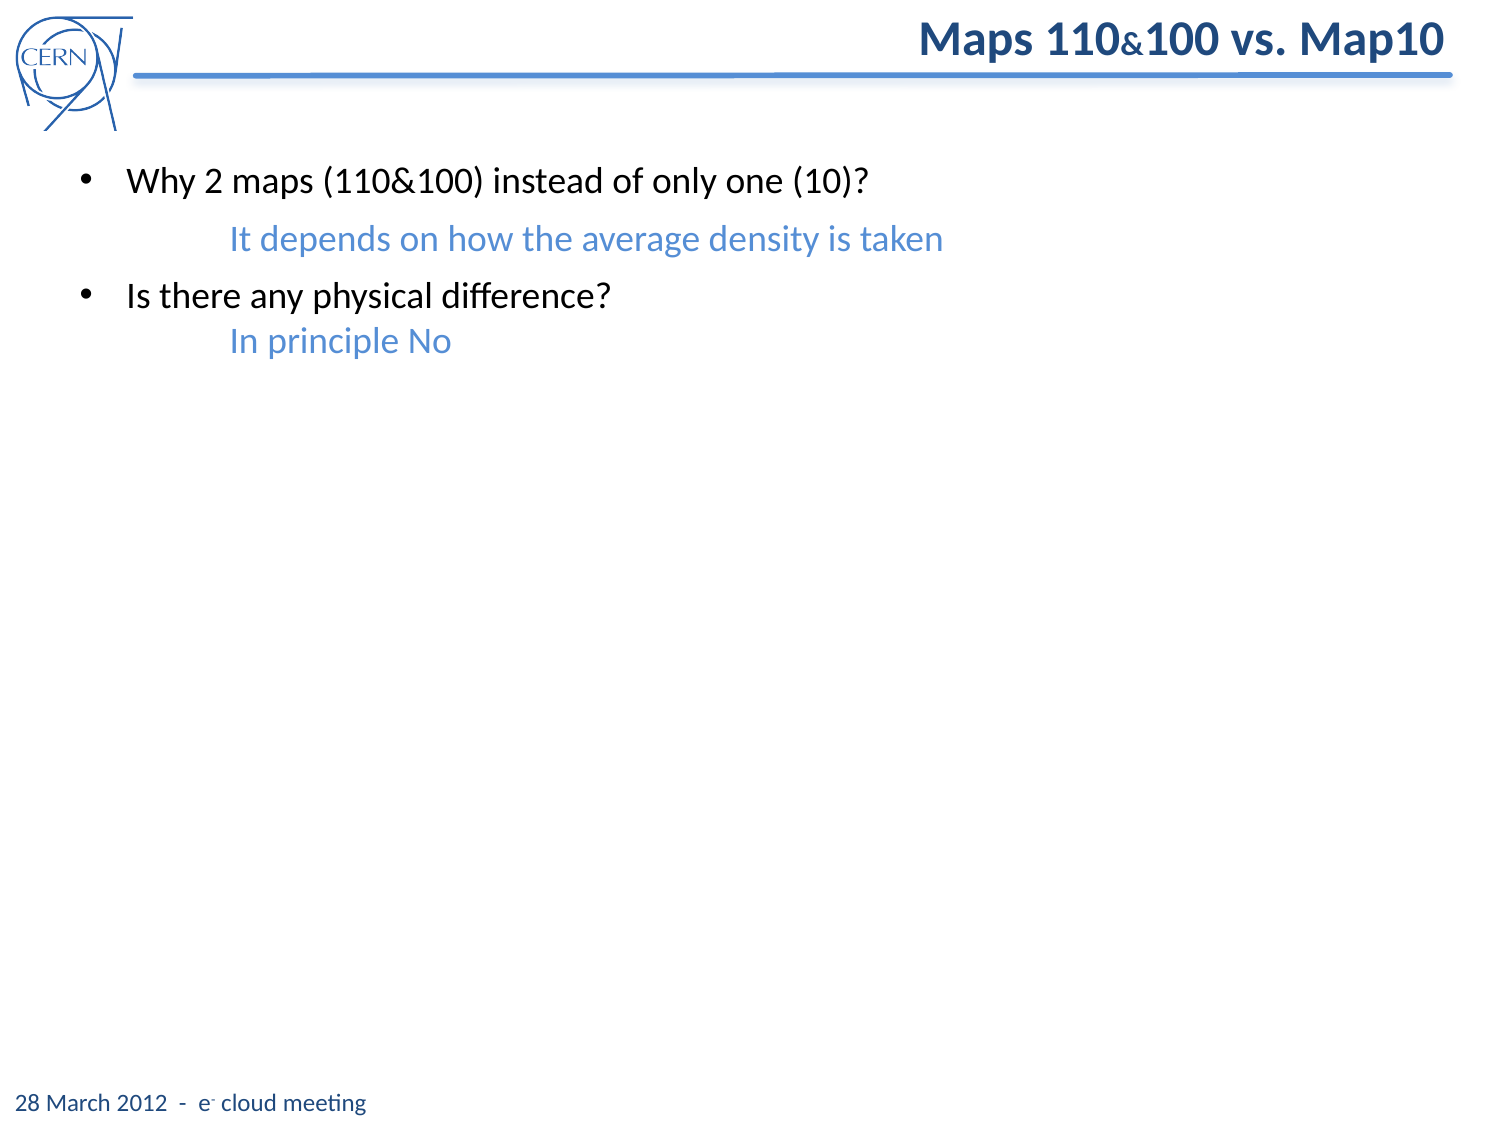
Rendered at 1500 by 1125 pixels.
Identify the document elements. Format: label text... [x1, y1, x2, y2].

text_box Why 2 maps (110&100) instead of only one (10)? It depends on how the average density is taken Is there any physical difference? In principle No [64, 148, 1081, 369]
text_box Maps 110&100 vs. Map10 [903, 0, 1483, 73]
picture [12, 10, 136, 131]
text_box 28 March 2012 - e- cloud meeting [0, 1079, 431, 1125]
